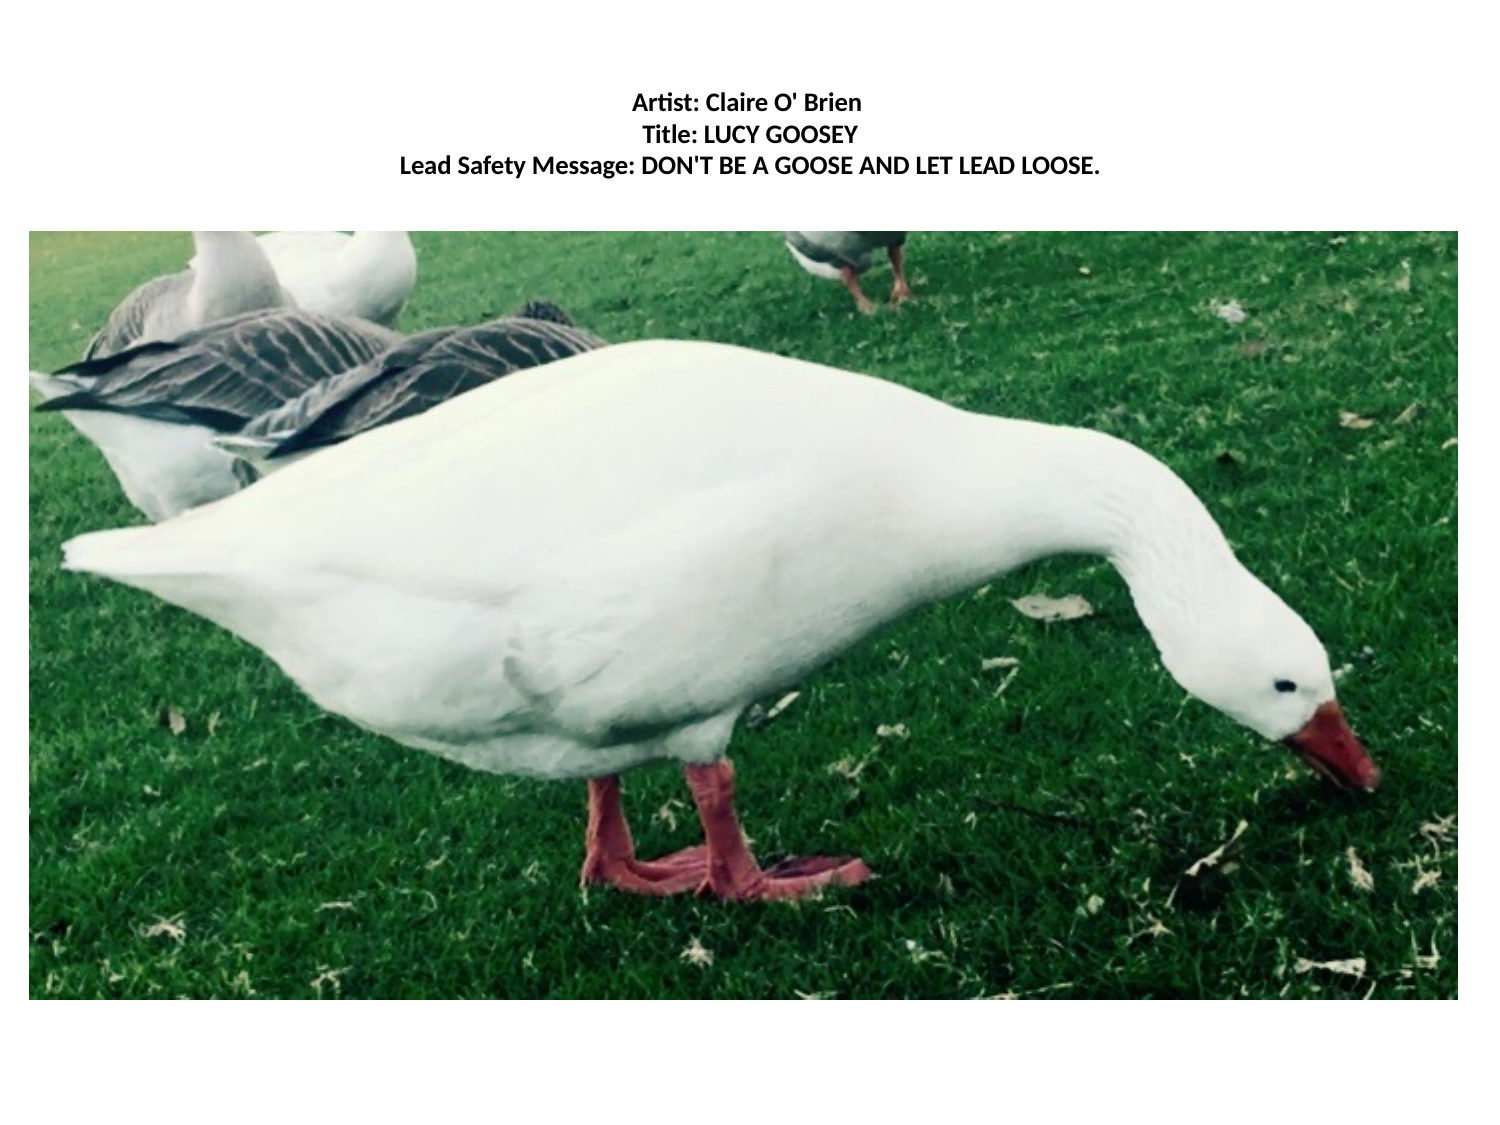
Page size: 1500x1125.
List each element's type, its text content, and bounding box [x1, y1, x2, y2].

title Artist: Claire O' Brien Title: LUCY GOOSEY Lead Safety Message: DON'T BE A GOOSE AND LET LEAD LOOSE. [75, 45, 1425, 220]
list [29, 231, 1458, 1000]
